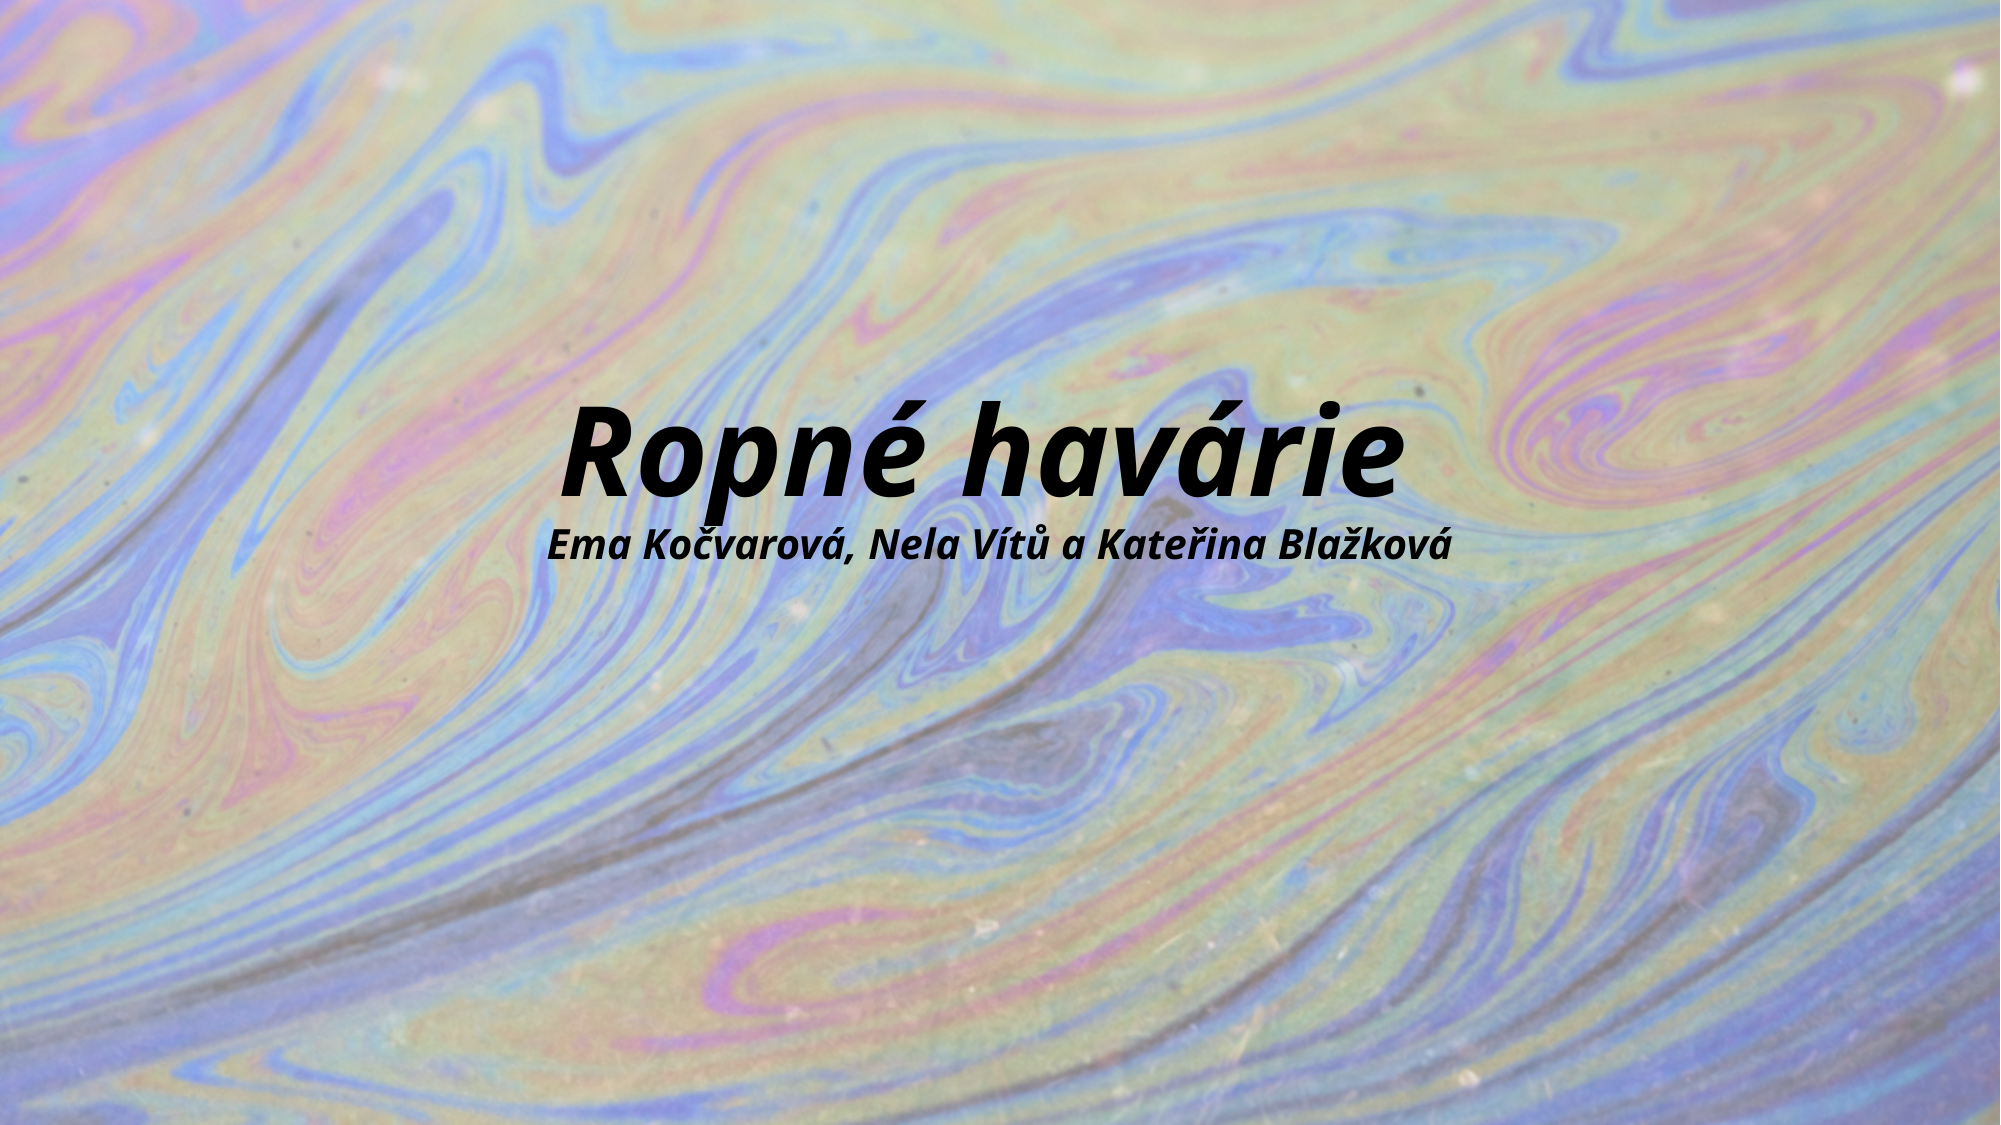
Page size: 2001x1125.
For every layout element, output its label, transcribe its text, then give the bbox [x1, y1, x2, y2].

title Ropné havárie Ema Kočvarová, Nela Vítů a Kateřina Blažková [249, 184, 1750, 576]
